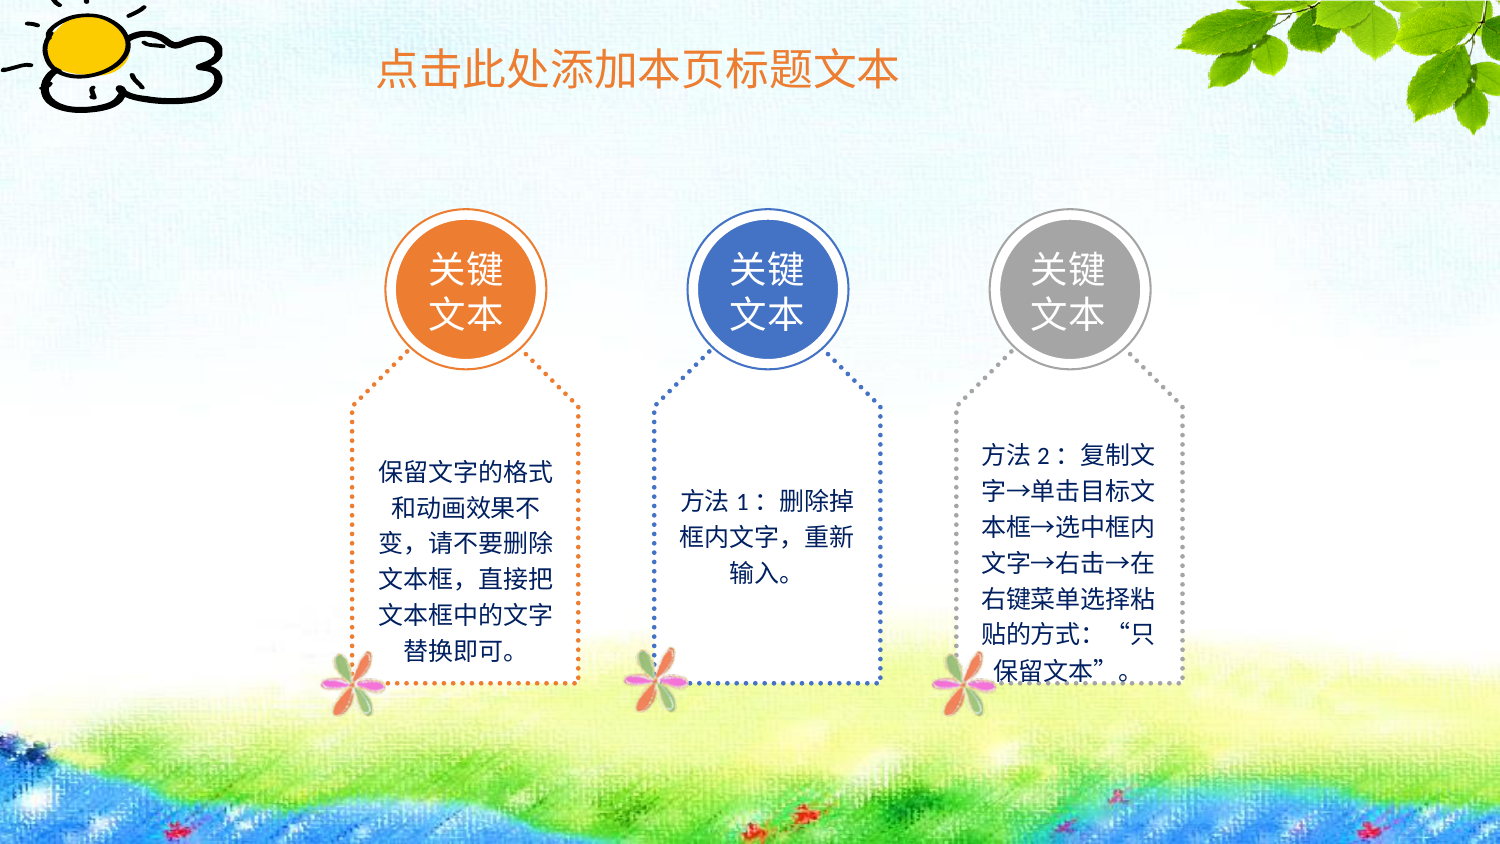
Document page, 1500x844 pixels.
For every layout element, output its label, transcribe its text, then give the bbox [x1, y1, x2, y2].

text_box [927, 293, 1183, 717]
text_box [385, 209, 547, 370]
picture [0, 0, 1500, 844]
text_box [316, 293, 579, 717]
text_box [687, 209, 849, 370]
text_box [619, 293, 881, 713]
text_box 点击此处添加本页标题文本 [360, 34, 972, 102]
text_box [989, 209, 1151, 370]
